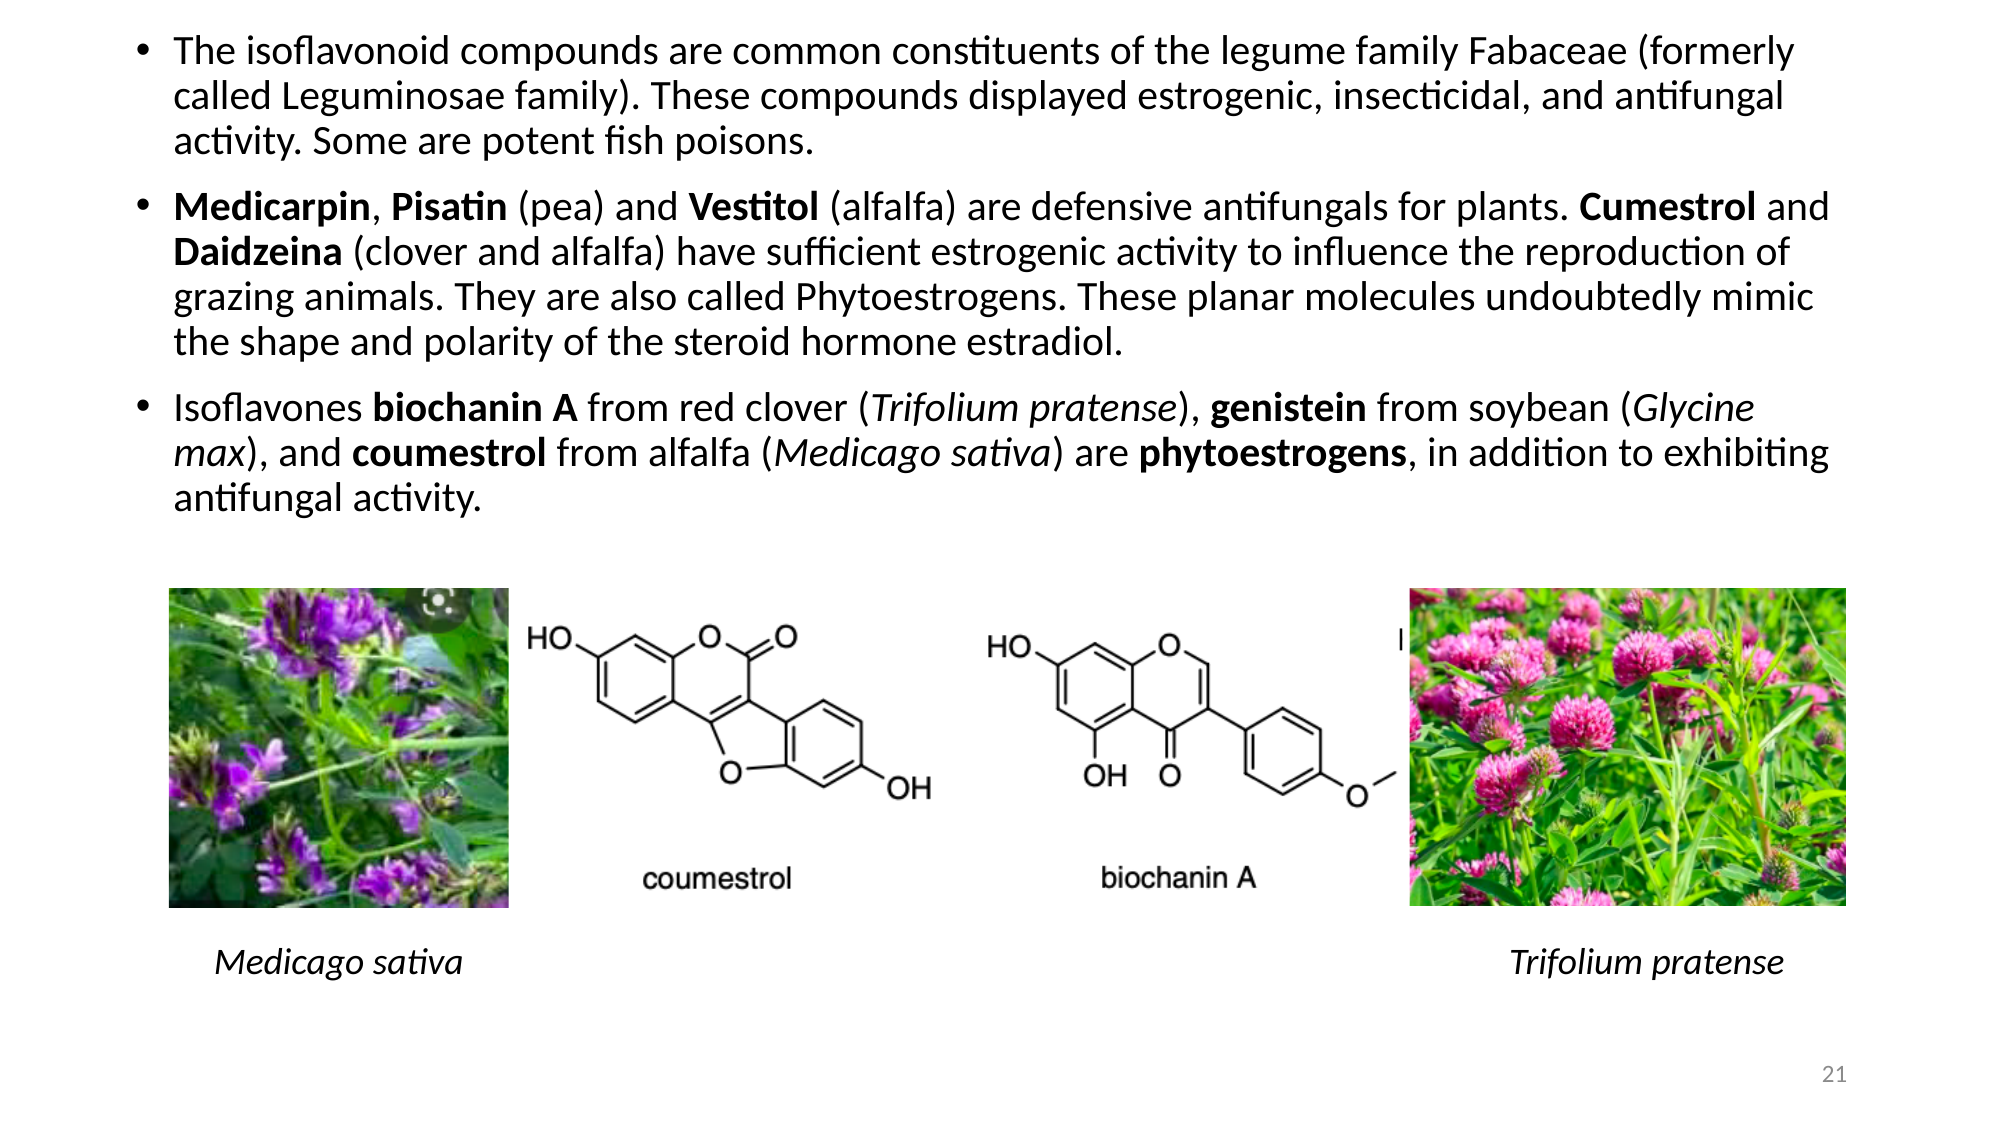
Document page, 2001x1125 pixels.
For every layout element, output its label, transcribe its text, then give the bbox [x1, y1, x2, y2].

list The isoflavonoid compounds are common constituents of the legume family Fabaceae (formerly called Leguminosae family). These compounds displayed estrogenic, insecticidal, and antifungal activity. Some are potent fish poisons. Medicarpin, Pisatin (pea) and Vestitol (alfalfa) are defensive antifungals for plants. Cumestrol and Daidzeina (clover and alfalfa) have sufficient estrogenic activity to influence the reproduction of grazing animals. They are also called Phytoestrogens. These planar molecules undoubtedly mimic the shape and polarity of the steroid hormone estradiol. Isoflavones biochanin A from red clover (Trifolium pratense), genistein from soybean (Glycine max), and coumestrol from alfalfa (Medicago sativa) are phytoestrogens, in addition to exhibiting antifungal activity. [120, 21, 1846, 589]
picture [1409, 588, 1846, 906]
picture [515, 600, 939, 894]
picture [983, 610, 1403, 898]
text_box Medicago sativa [199, 929, 479, 990]
slide_number 21 [1412, 1042, 1863, 1103]
text_box Trifolium pratense [1494, 929, 1800, 990]
picture [168, 588, 509, 909]
